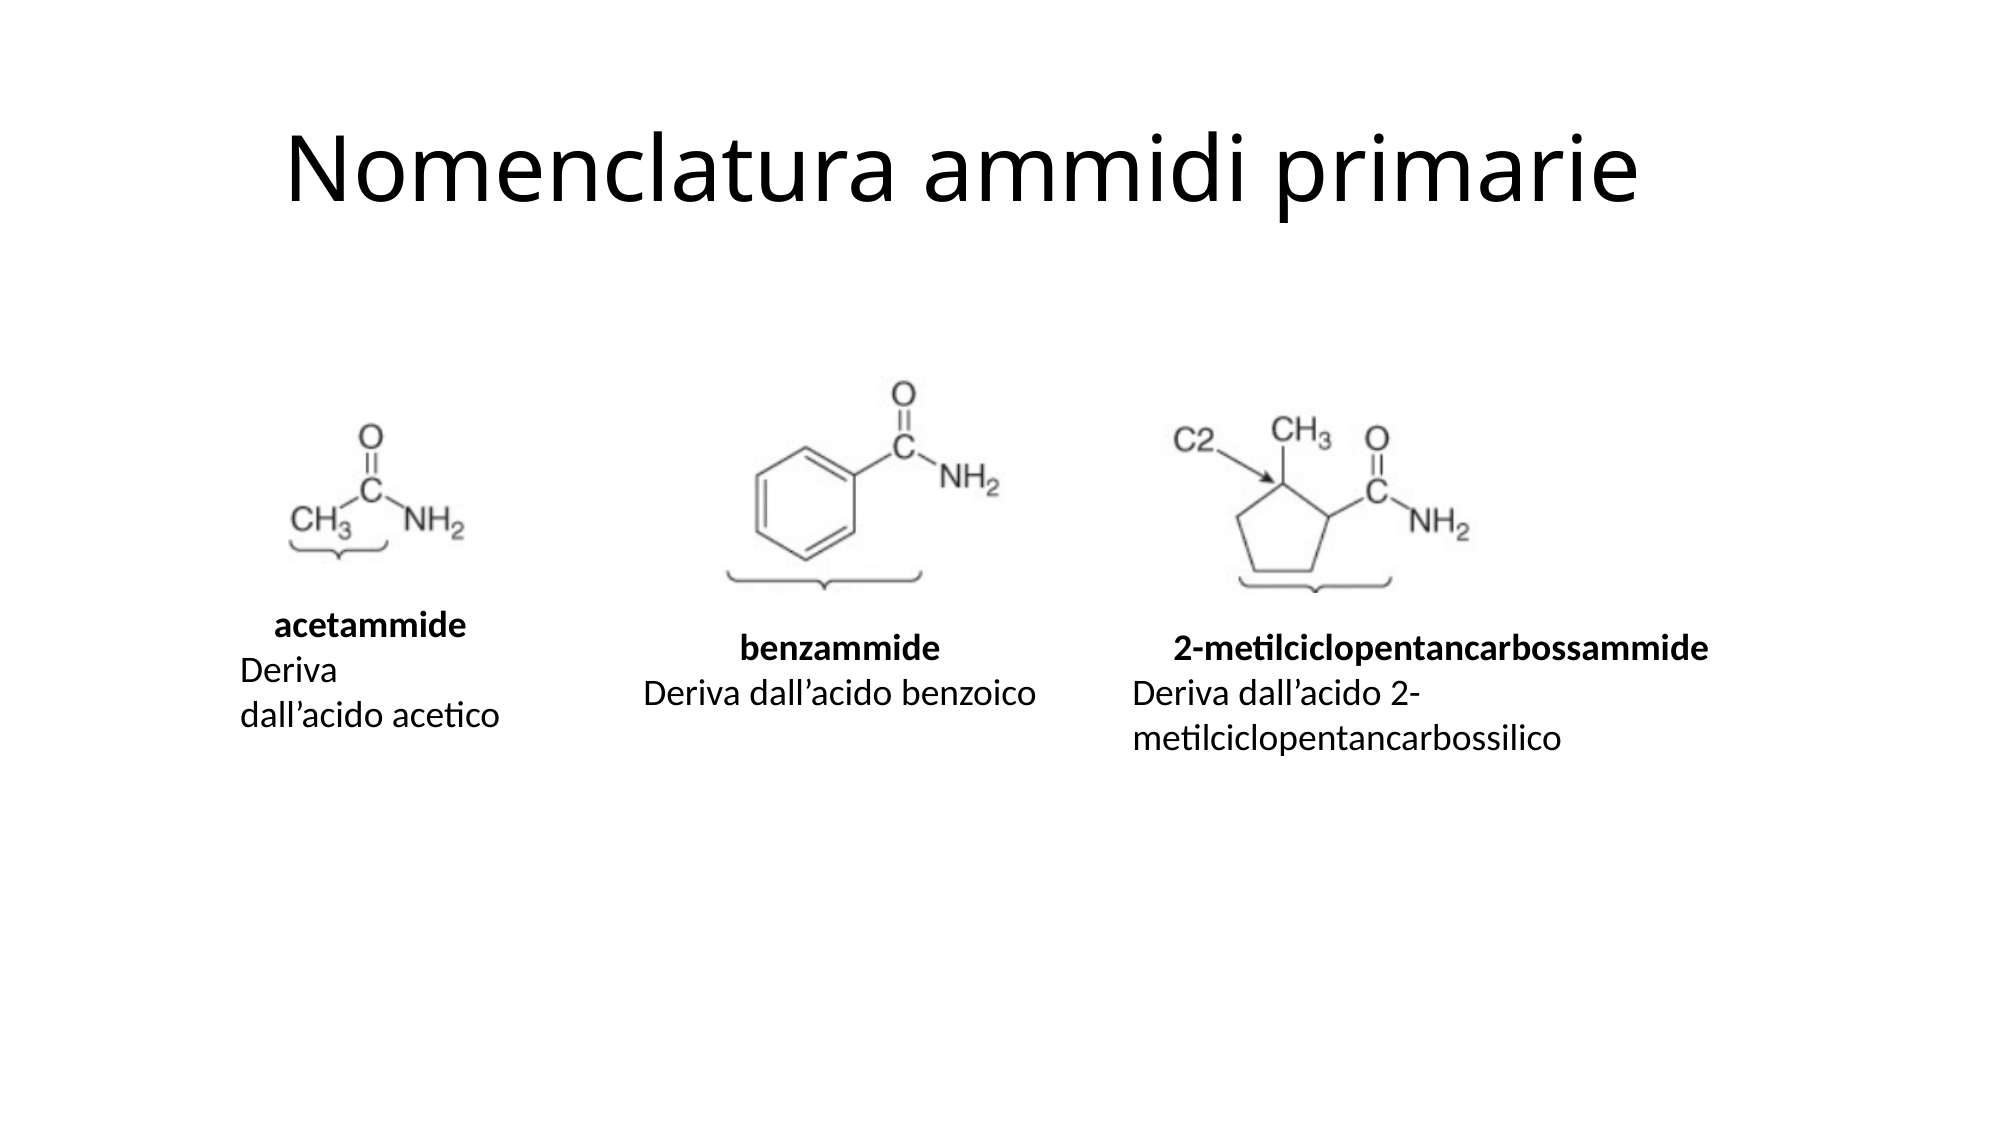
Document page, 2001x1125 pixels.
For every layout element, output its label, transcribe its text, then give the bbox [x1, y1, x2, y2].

text_box acetammide Deriva dall’acido acetico [225, 592, 516, 743]
text_box benzammide Deriva dall’acido benzoico [628, 615, 1053, 721]
picture [683, 364, 1490, 594]
text_box 2-metilciclopentancarbossammide Deriva dall’acido 2-metilciclopentancarbossilico [1117, 615, 1766, 766]
picture [248, 376, 472, 564]
title Nomenclatura ammidi primarie [112, 63, 1838, 281]
